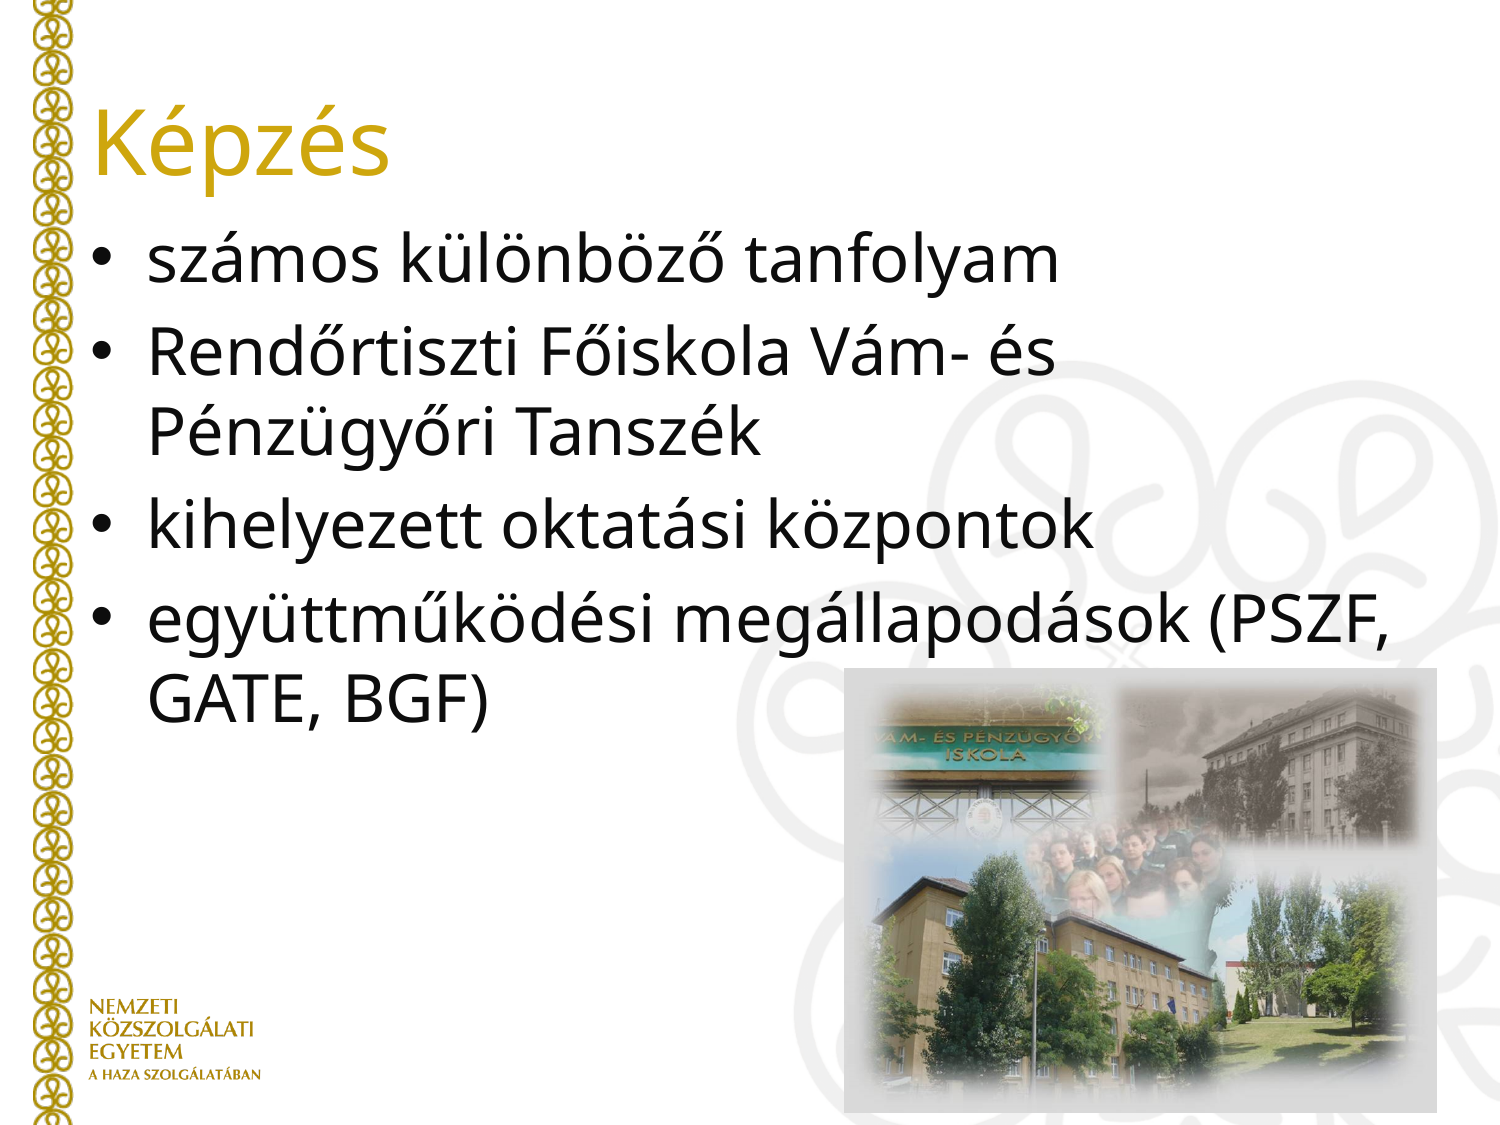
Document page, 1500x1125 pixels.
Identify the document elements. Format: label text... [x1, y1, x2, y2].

picture [33, 0, 74, 1125]
picture [731, 349, 1500, 1125]
picture [88, 995, 261, 1083]
title Képzés [75, 45, 1425, 208]
list számos különböző tanfolyam Rendőrtiszti Főiskola Vám- és Pénzügyőri Tanszék kihelyezett oktatási központok együttműködési megállapodások (PSZF, GATE, BGF) [75, 208, 1425, 851]
